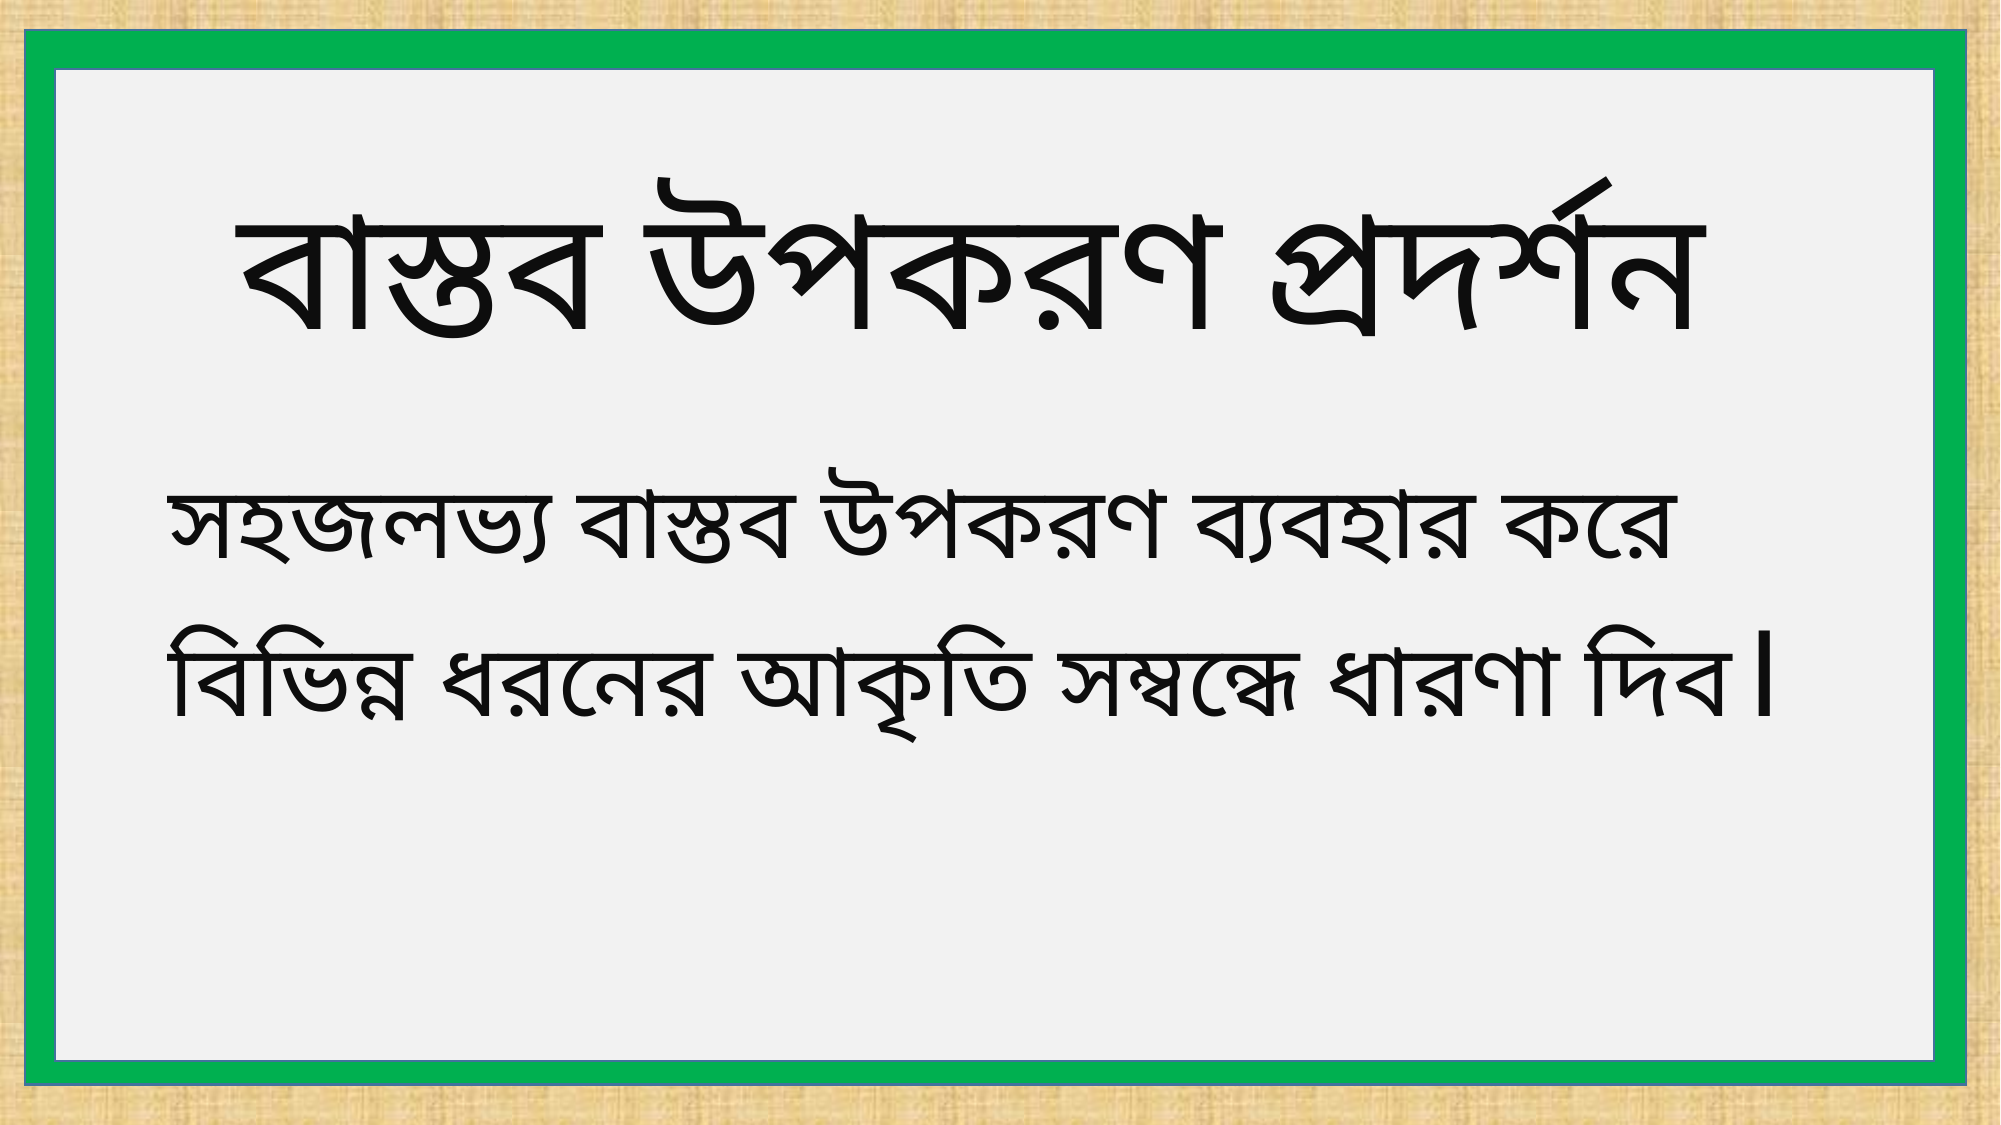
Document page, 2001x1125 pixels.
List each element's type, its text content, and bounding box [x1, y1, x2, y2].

text_box বাস্তব উপকরণ প্রদর্শন [223, 155, 1720, 371]
picture [0, 0, 2001, 1125]
text_box সহজলভ্য বাস্তব উপকরণ ব্যবহার করে বিভিন্ন ধরনের আকৃতি সম্বন্ধে ধারণা দিব। [153, 451, 1873, 751]
